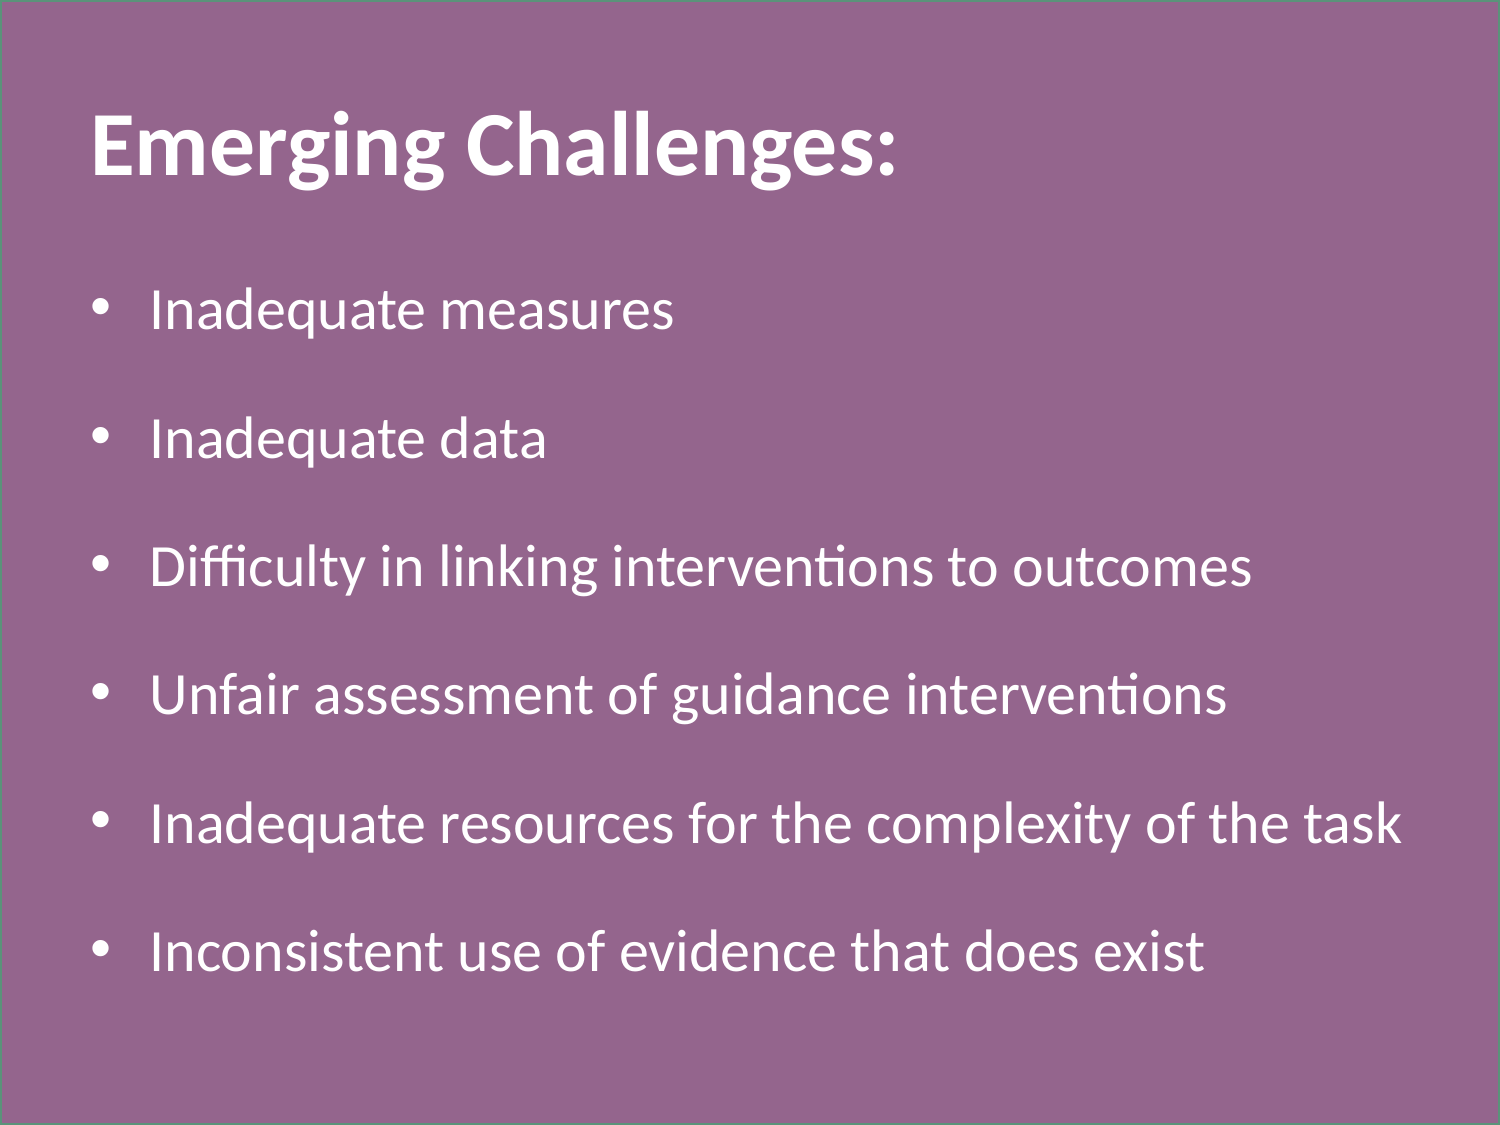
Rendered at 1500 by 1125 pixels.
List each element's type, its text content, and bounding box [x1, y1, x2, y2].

list Inadequate measures Inadequate data Difficulty in linking interventions to outcomes Unfair assessment of guidance interventions Inadequate resources for the complexity of the task Inconsistent use of evidence that does exist [75, 262, 1425, 1005]
title Emerging Challenges: [75, 45, 1425, 233]
text_box [0, 0, 1500, 1125]
